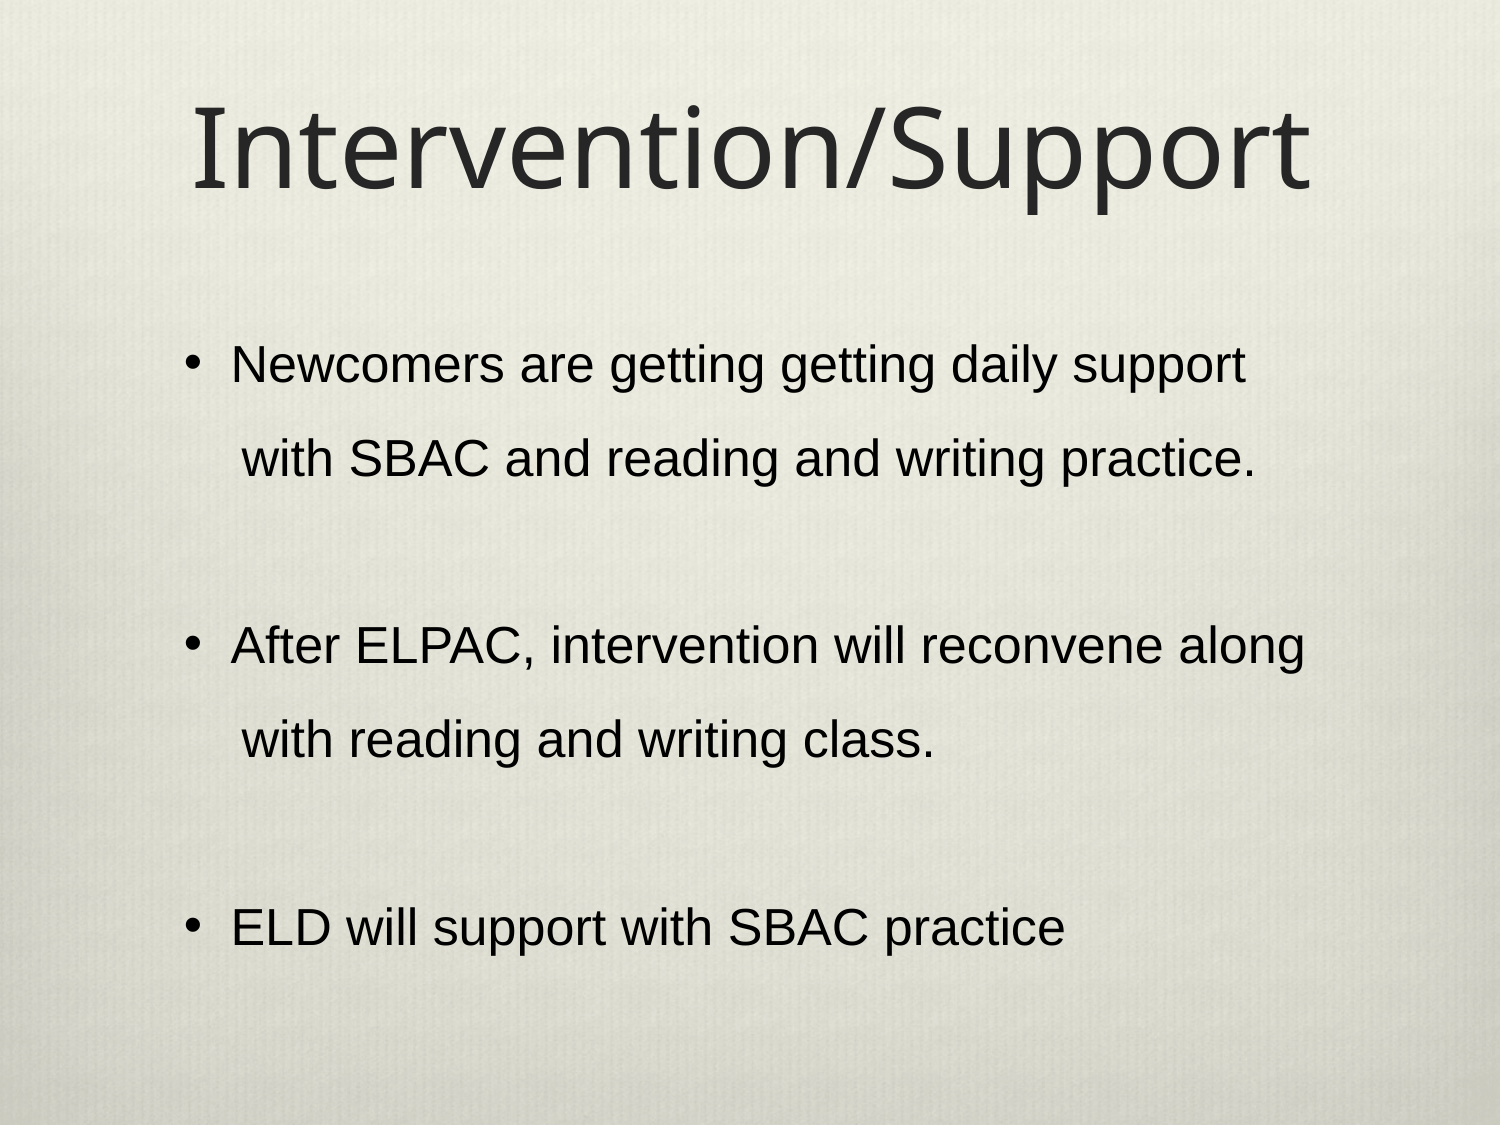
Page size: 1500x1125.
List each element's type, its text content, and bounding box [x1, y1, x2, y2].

text_box Newcomers are getting getting daily support with SBAC and reading and writing practice. After ELPAC, intervention will reconvene along with reading and writing class. ELD will support with SBAC practice [168, 291, 1336, 963]
title Intervention/Support [118, 75, 1386, 212]
